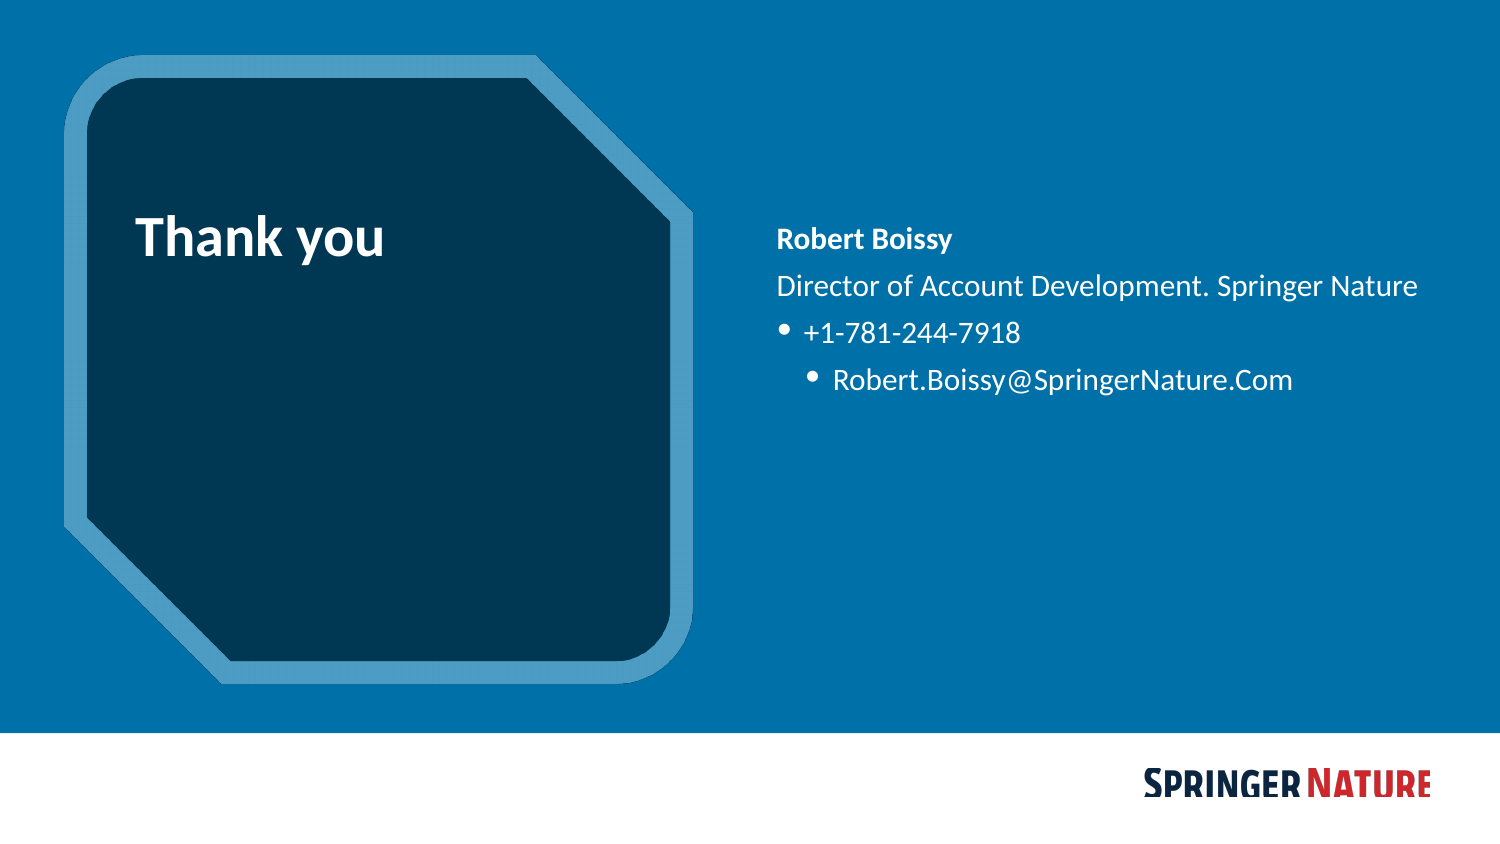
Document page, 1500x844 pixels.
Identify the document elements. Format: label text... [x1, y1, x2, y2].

title Thank you [135, 209, 608, 303]
picture [1144, 768, 1430, 797]
picture [65, 56, 692, 683]
list Robert Boissy Director of Account Development. Springer Nature +1-781-244-7918 Robert.Boissy@SpringerNature.Com [776, 218, 1431, 402]
